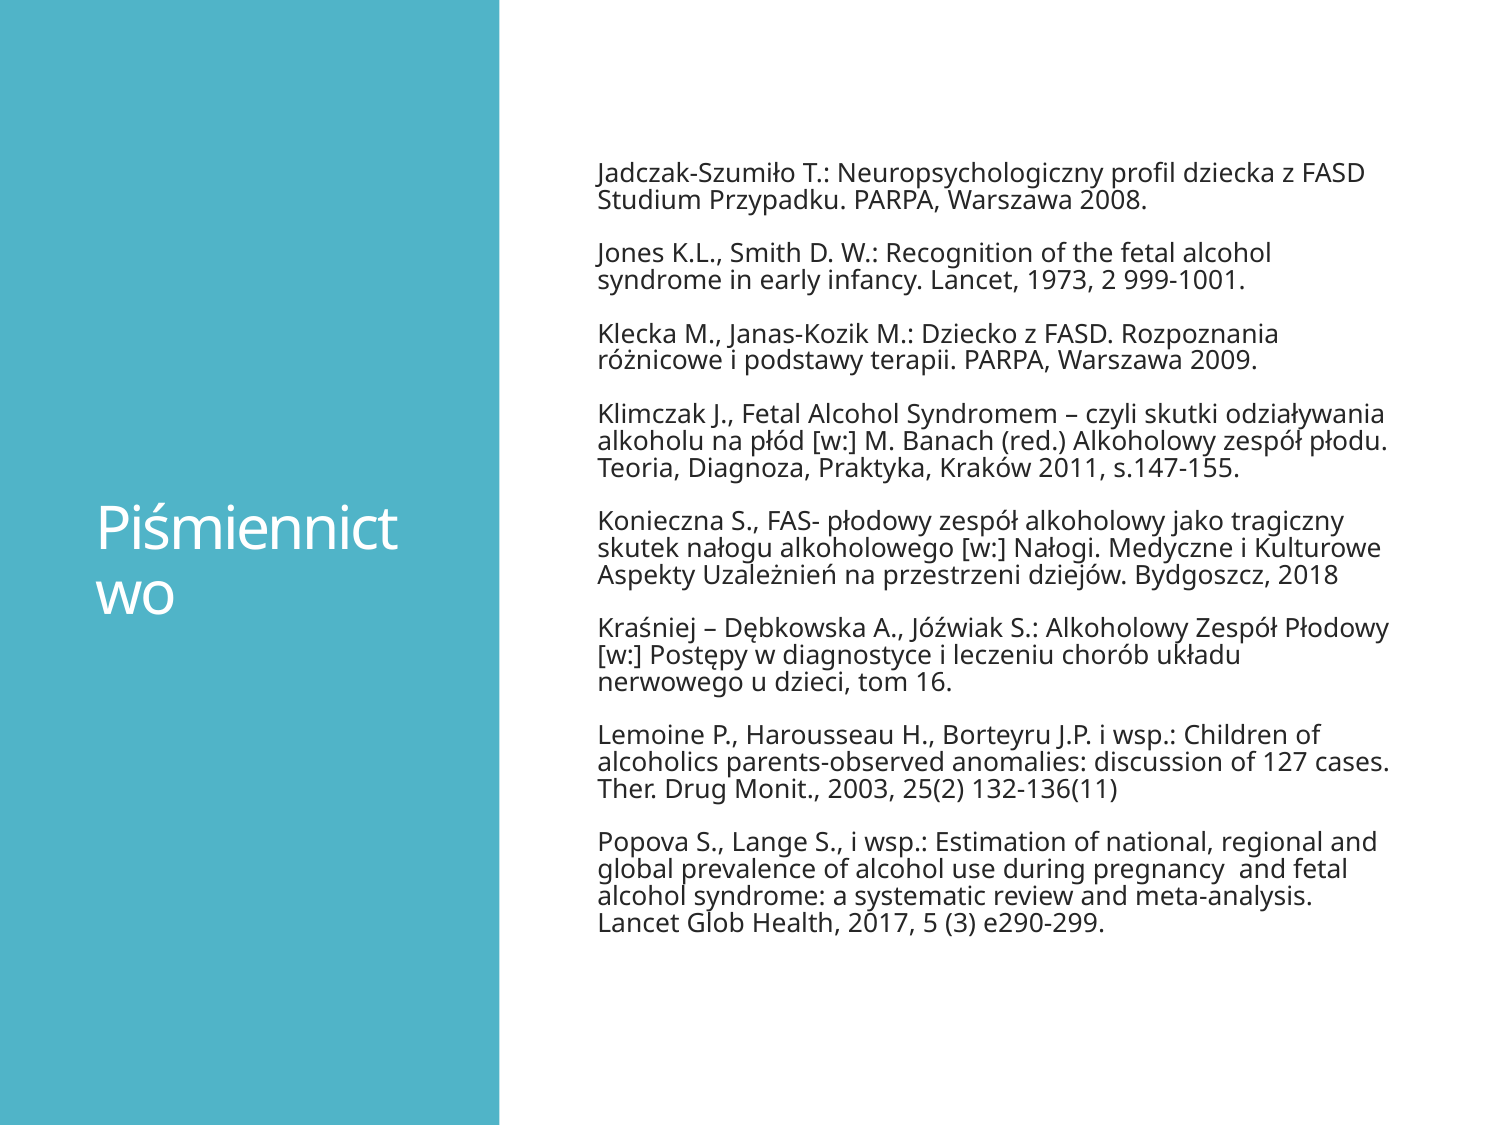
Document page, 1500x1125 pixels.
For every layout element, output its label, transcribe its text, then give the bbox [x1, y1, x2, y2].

text_box [0, 0, 500, 1125]
title Piśmiennictwo [80, 153, 449, 972]
list Jadczak-Szumiło T.: Neuropsychologiczny profil dziecka z FASD Studium Przypadku. PARPA, Warszawa 2008. Jones K.L., Smith D. W.: Recognition of the fetal alcohol syndrome in early infancy. Lancet, 1973, 2 999-1001. Klecka M., Janas-Kozik M.: Dziecko z FASD. Rozpoznania różnicowe i podstawy terapii. PARPA, Warszawa 2009. Klimczak J., Fetal Alcohol Syndromem – czyli skutki odziaływania alkoholu na płód [w:] M. Banach (red.) Alkoholowy zespół płodu. Teoria, Diagnoza, Praktyka, Kraków 2011, s.147-155. Konieczna S., FAS- płodowy zespół alkoholowy jako tragiczny skutek nałogu alkoholowego [w:] Nałogi. Medyczne i Kulturowe Aspekty Uzależnień na przestrzeni dziejów. Bydgoszcz, 2018 Kraśniej – Dębkowska A., Jóźwiak S.: Alkoholowy Zespół Płodowy [w:] Postępy w diagnostyce i leczeniu chorób układu nerwowego u dzieci, tom 16. Lemoine P., Harousseau H., Borteyru J.P. i wsp.: Children of alcoholics parents-observed anomalies: discussion of 127 cases. Ther. Drug Monit., 2003, 25(2) 132-136(11) Popova S., Lange S., i wsp.: Estimation of national, regional and global prevalence of alcohol use during pregnancy and fetal alcohol syndrome: a systematic review and meta-analysis. Lancet Glob Health, 2017, 5 (3) e290-299. [567, 153, 1407, 972]
